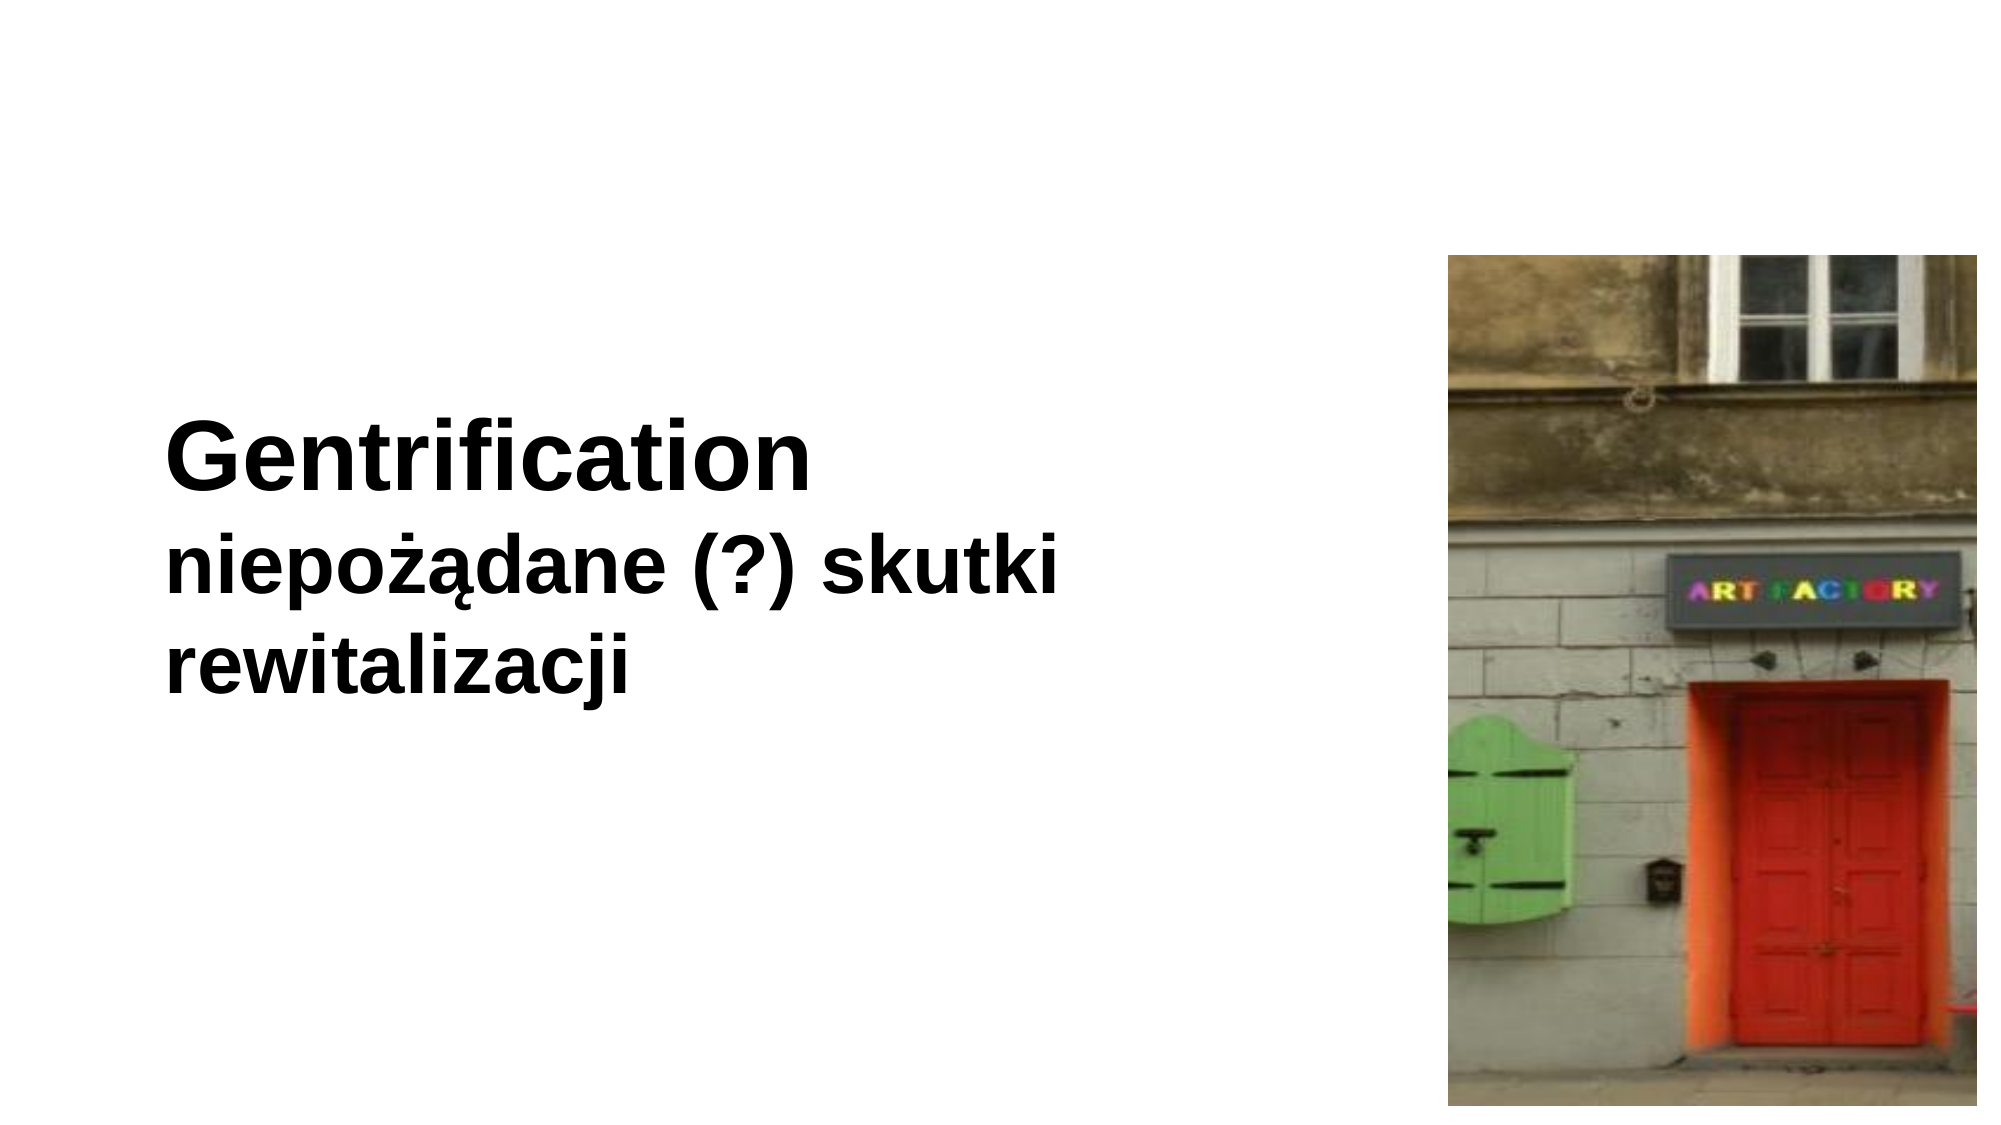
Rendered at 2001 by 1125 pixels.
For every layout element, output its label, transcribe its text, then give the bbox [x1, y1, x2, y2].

picture [1448, 255, 1977, 1106]
title Gentrification niepożądane (?) skutki rewitalizacji [149, 219, 1414, 882]
